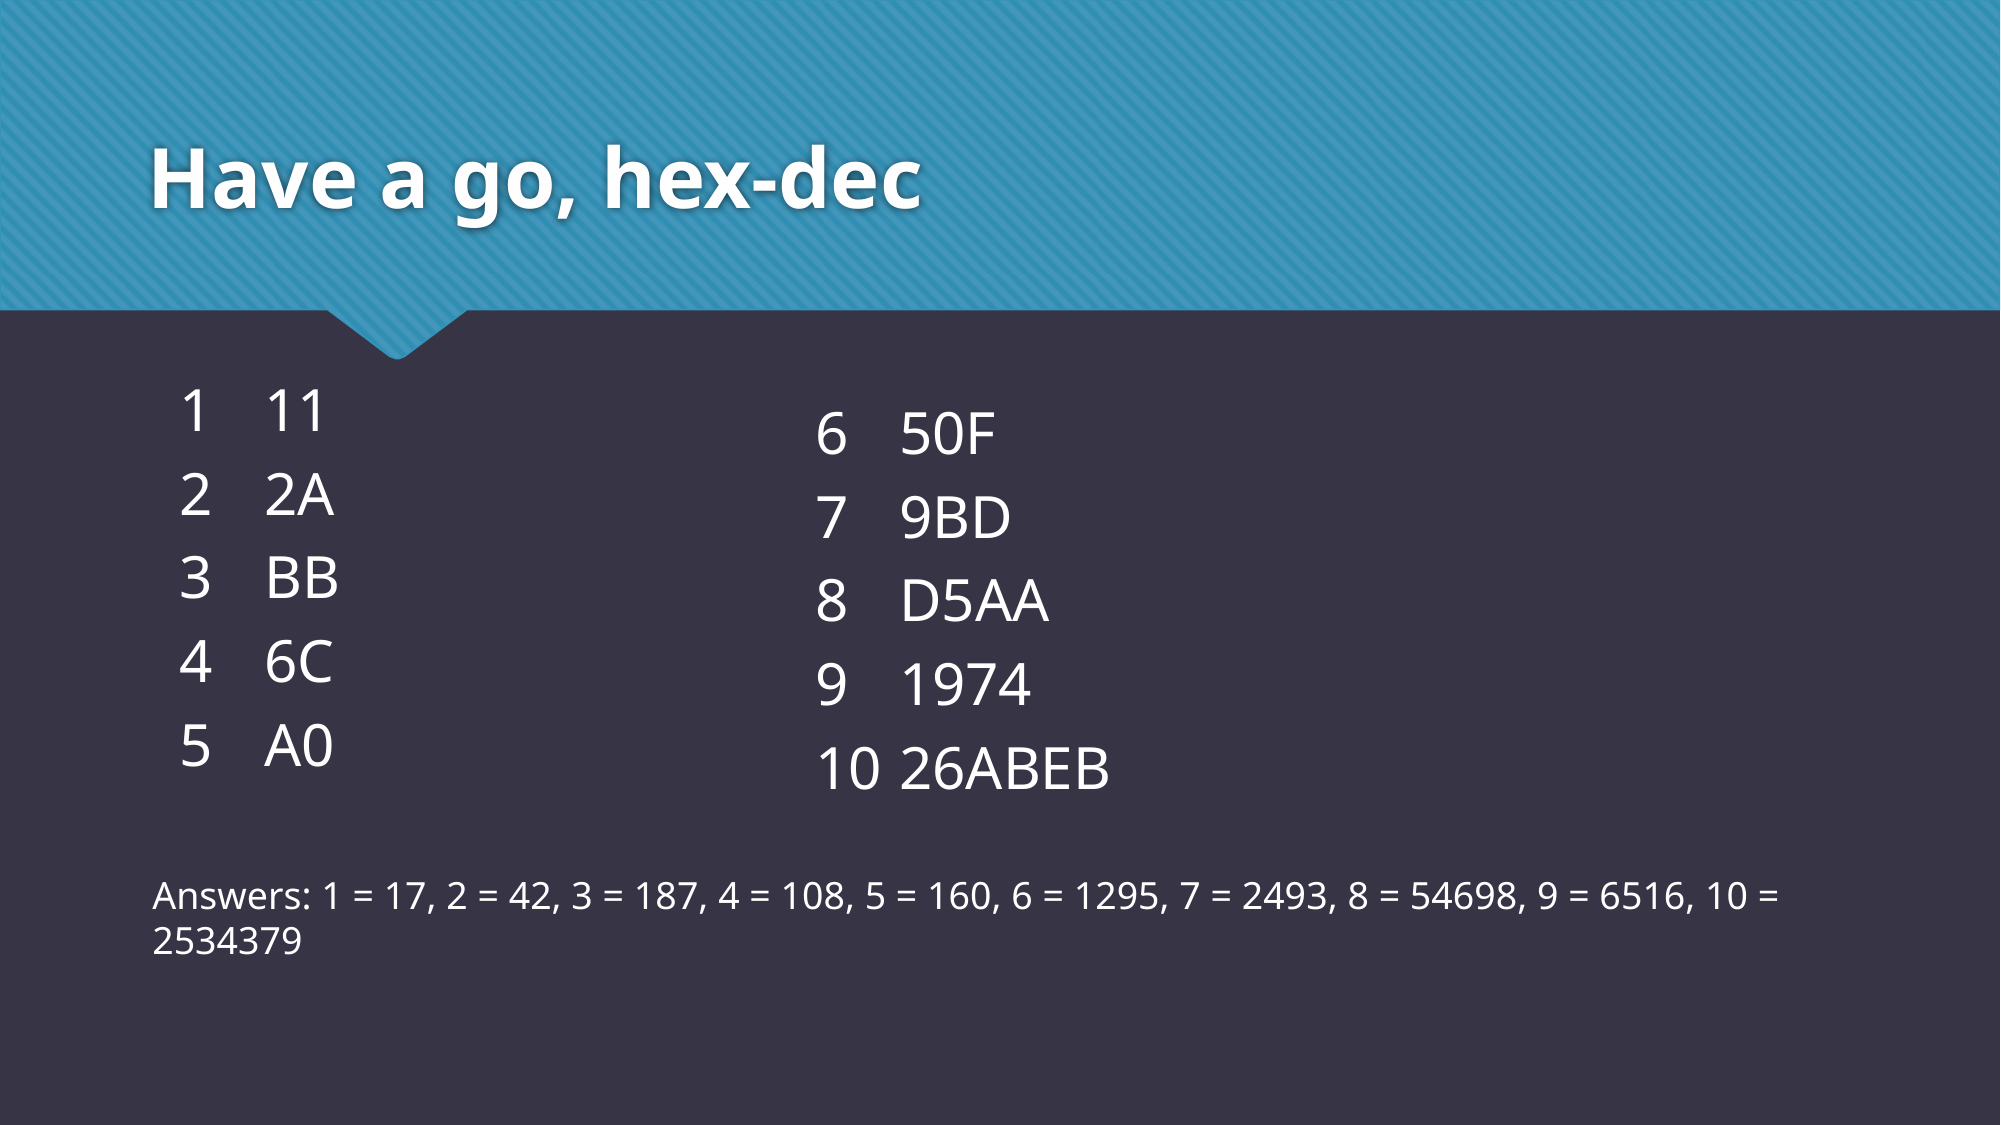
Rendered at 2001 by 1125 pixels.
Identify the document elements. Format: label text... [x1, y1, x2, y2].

title Have a go, hex-dec [132, 73, 1868, 233]
text_box 50F 9BD D5AA 1974 26ABEB [799, 396, 1148, 896]
text_box Answers: 1 = 17, 2 = 42, 3 = 187, 4 = 108, 5 = 160, 6 = 1295, 7 = 2493, 8 = 54698, 9 = 6516, 10 = 2534379 [137, 865, 1810, 970]
text_box 11 2A BB 6C A0 [164, 373, 441, 888]
